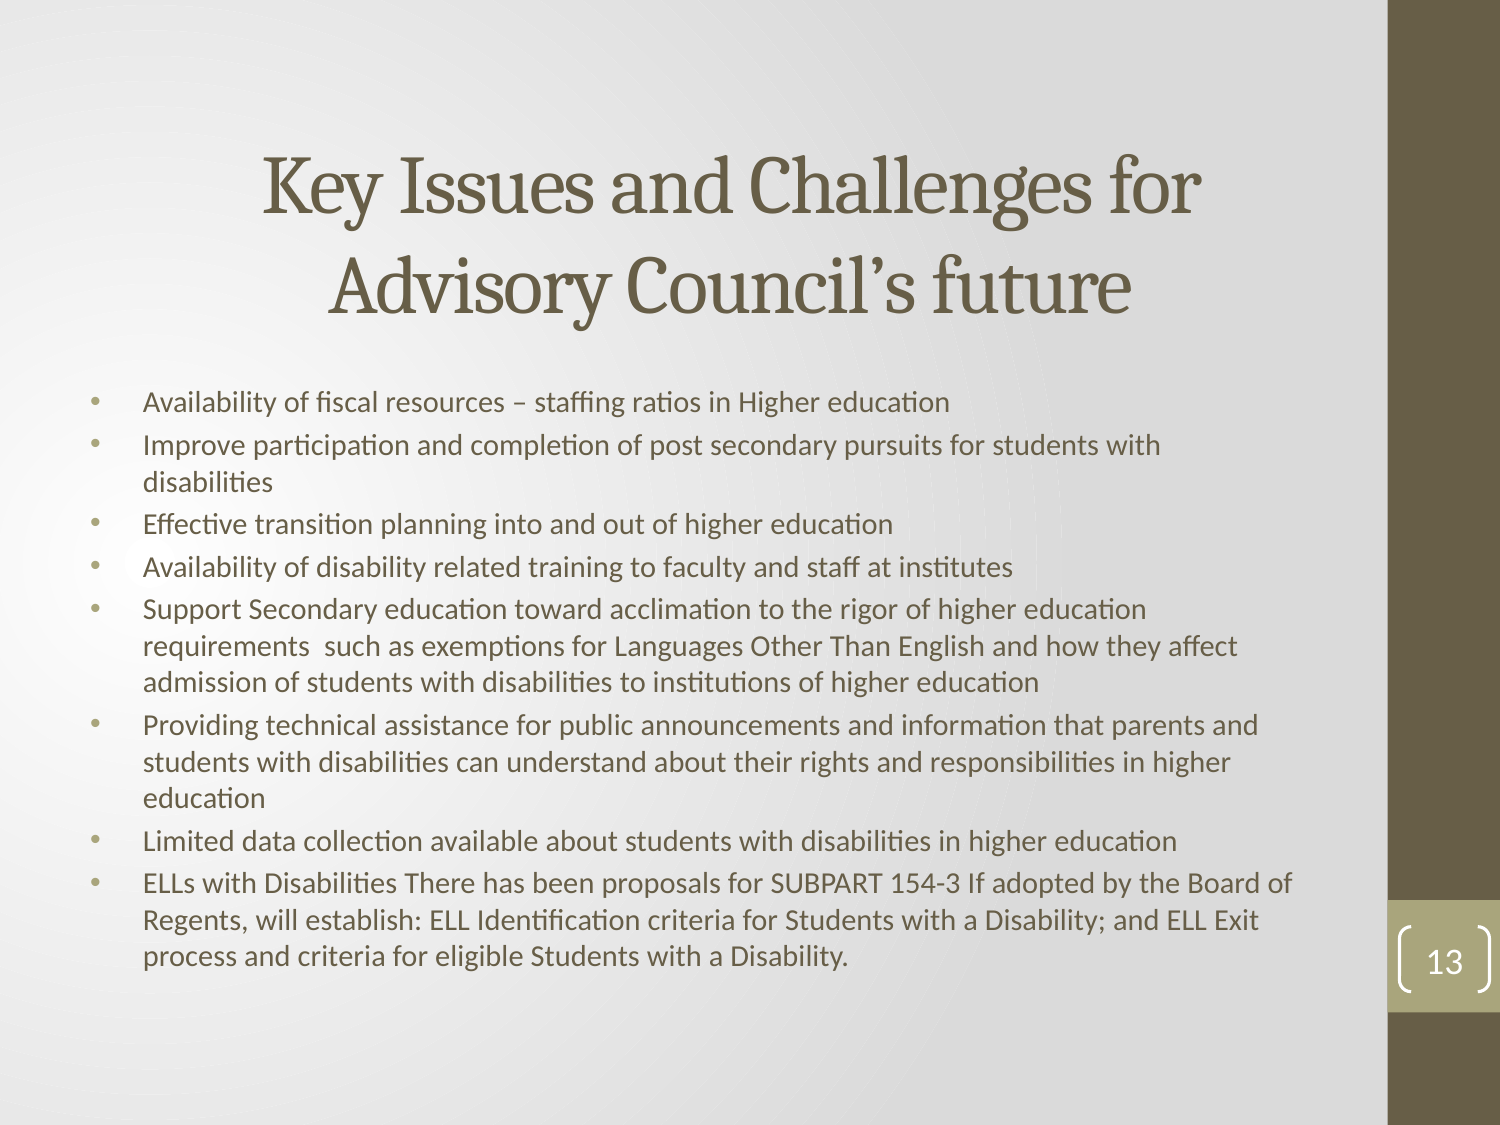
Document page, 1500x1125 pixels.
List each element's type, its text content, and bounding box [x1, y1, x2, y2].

slide_number 13 [1397, 925, 1492, 994]
subtitle Availability of fiscal resources – staffing ratios in Higher education Improve participation and completion of post secondary pursuits for students with disabilities Effective transition planning into and out of higher education Availability of disability related training to faculty and staff at institutes Support Secondary education toward acclimation to the rigor of higher education requirements such as exemptions for Languages Other Than English and how they affect admission of students with disabilities to institutions of higher education Providing technical assistance for public announcements and information that parents and students with disabilities can understand about their rights and responsibilities in higher education Limited data collection available about students with disabilities in higher education ELLs with Disabilities There has been proposals for SUBPART 154-3 If adopted by the Board of Regents, will establish: ELL Identification criteria for Students with a Disability; and ELL Exit process and criteria for eligible Students with a Disability. [75, 375, 1313, 988]
title Key Issues and Challenges for Advisory Council’s future [112, 62, 1350, 338]
